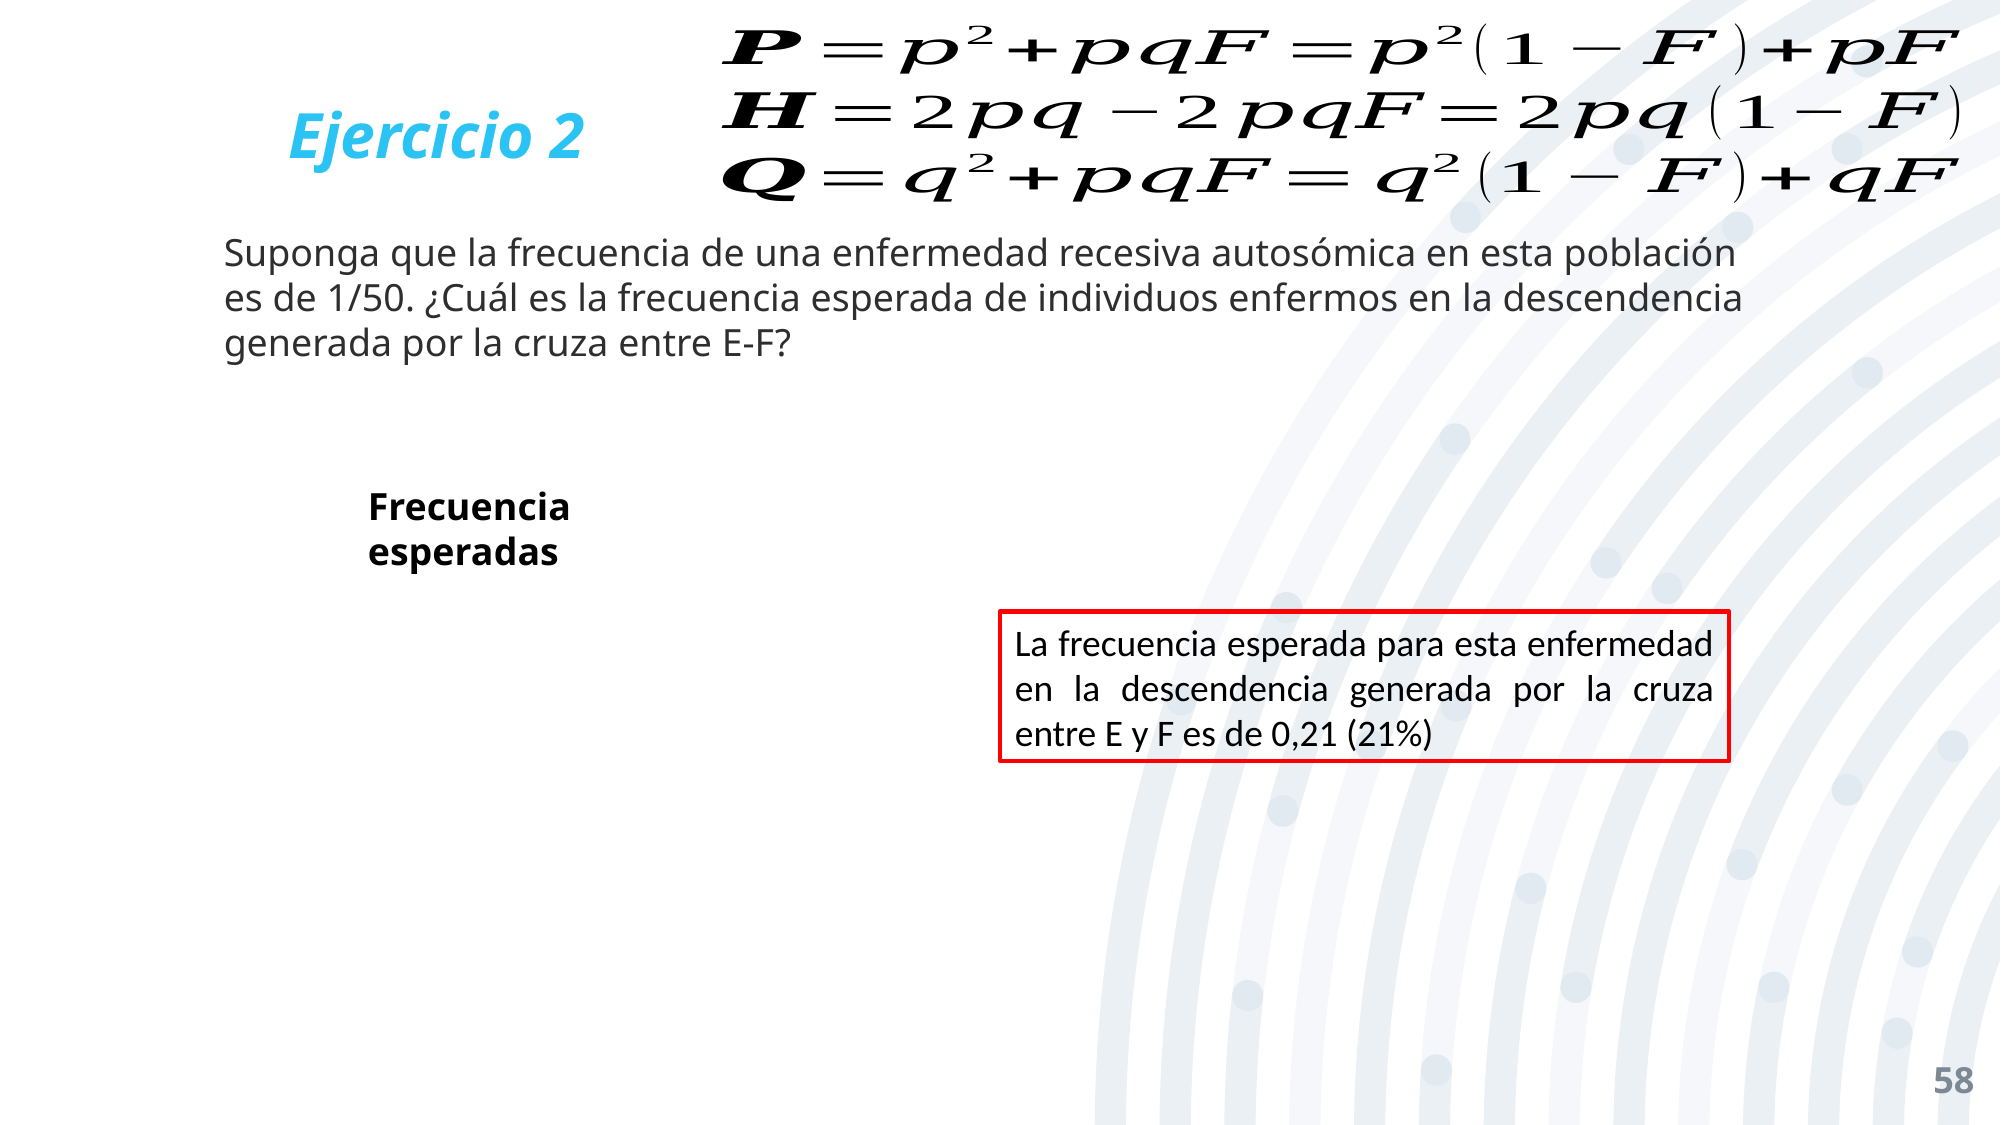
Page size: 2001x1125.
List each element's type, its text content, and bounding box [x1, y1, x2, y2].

text_box Frecuencia esperadas [353, 475, 729, 581]
text_box Ejercicio 2 [288, 0, 1825, 173]
text_box La frecuencia esperada para esta enfermedad en la descendencia generada por la cruza entre E y F es de 0,21 (21%) [999, 611, 1730, 762]
slide_number 58 [1854, 1038, 1975, 1125]
text_box Suponga que la frecuencia de una enfermedad recesiva autosómica en esta población es de 1/50. ¿Cuál es la frecuencia esperada de individuos enfermos en la descendencia generada por la cruza entre E-F? [209, 222, 1791, 372]
